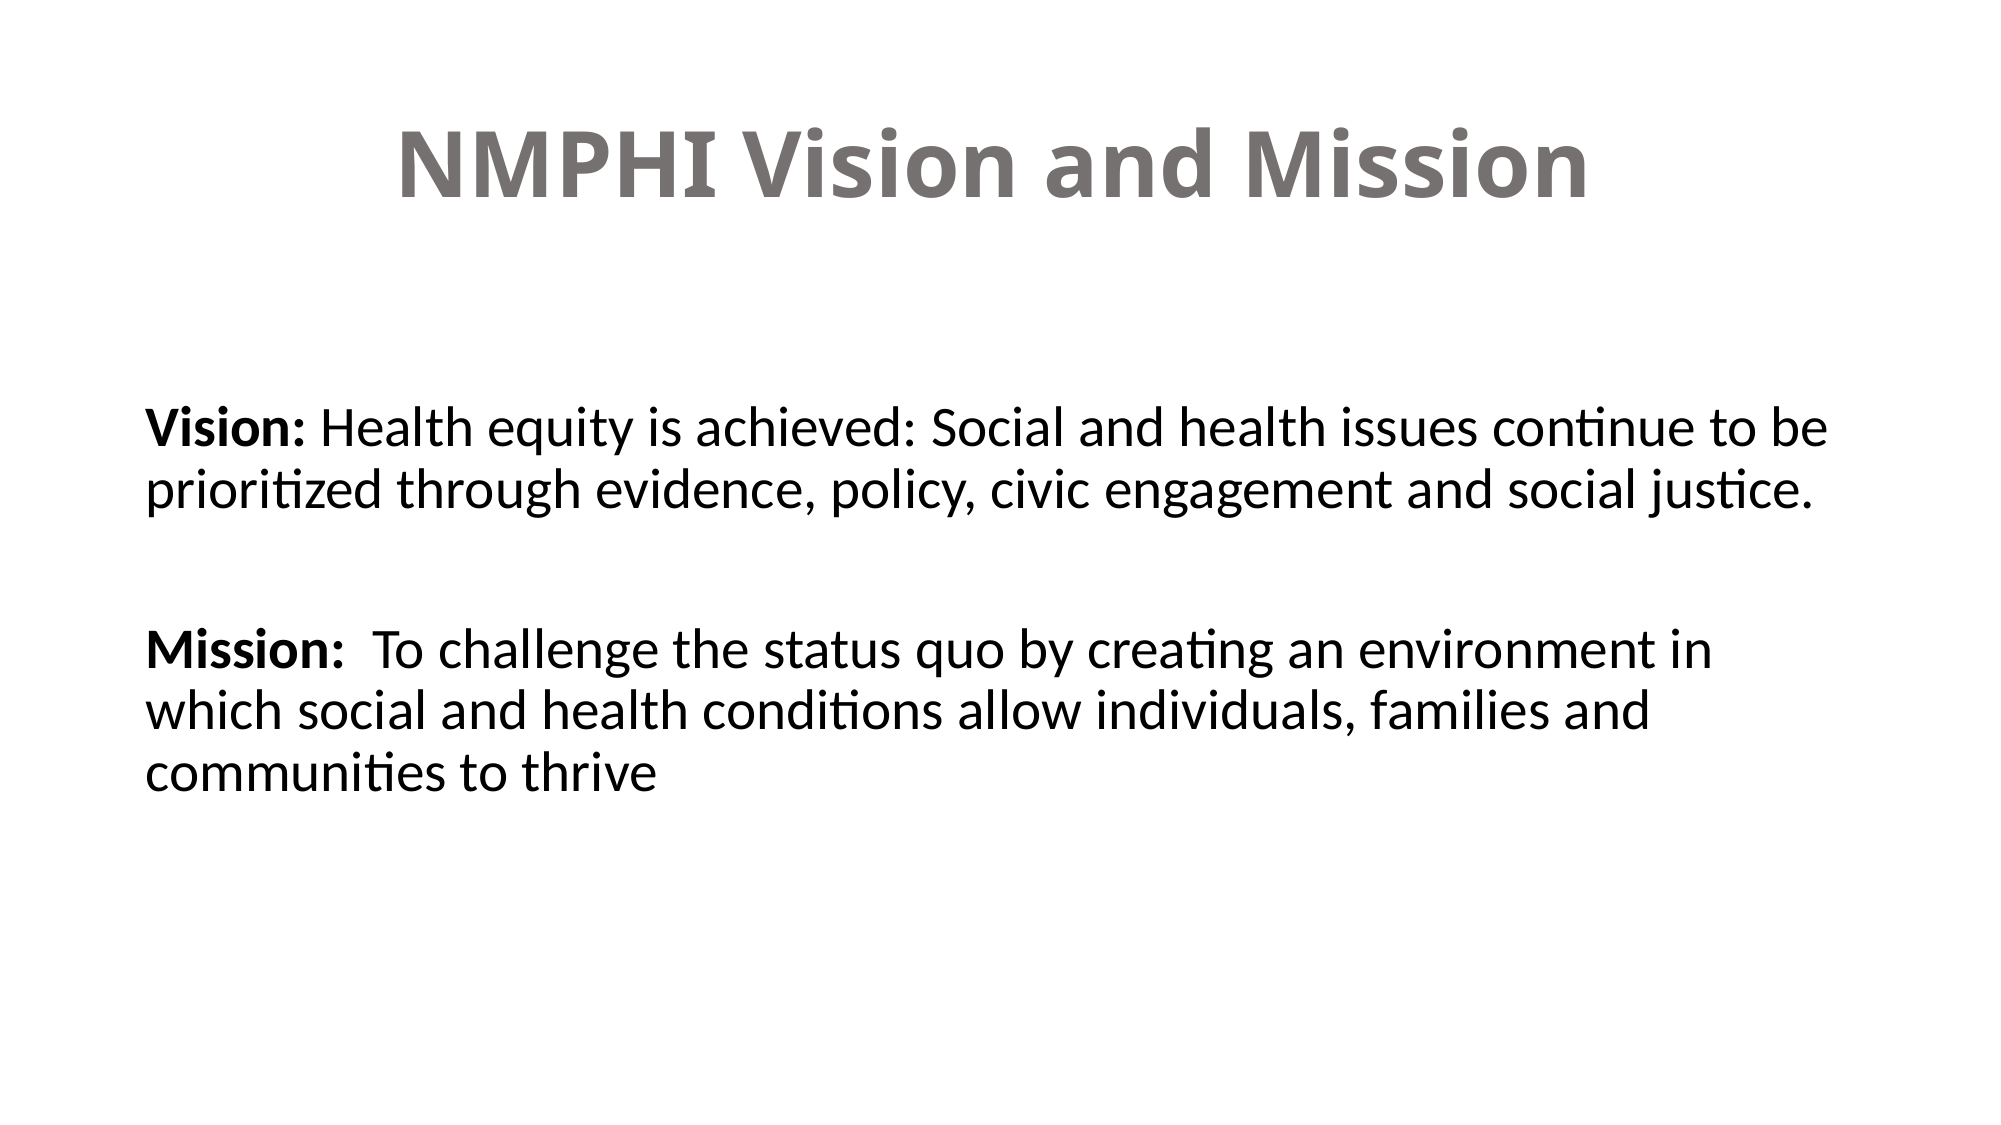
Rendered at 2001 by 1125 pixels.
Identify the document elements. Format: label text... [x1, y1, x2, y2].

list Vision: Health equity is achieved: Social and health issues continue to be prioritized through evidence, policy, civic engagement and social justice. Mission: To challenge the status quo by creating an environment in which social and health conditions allow individuals, families and communities to thrive [130, 389, 1856, 879]
title NMPHI Vision and Mission [168, 87, 1819, 249]
